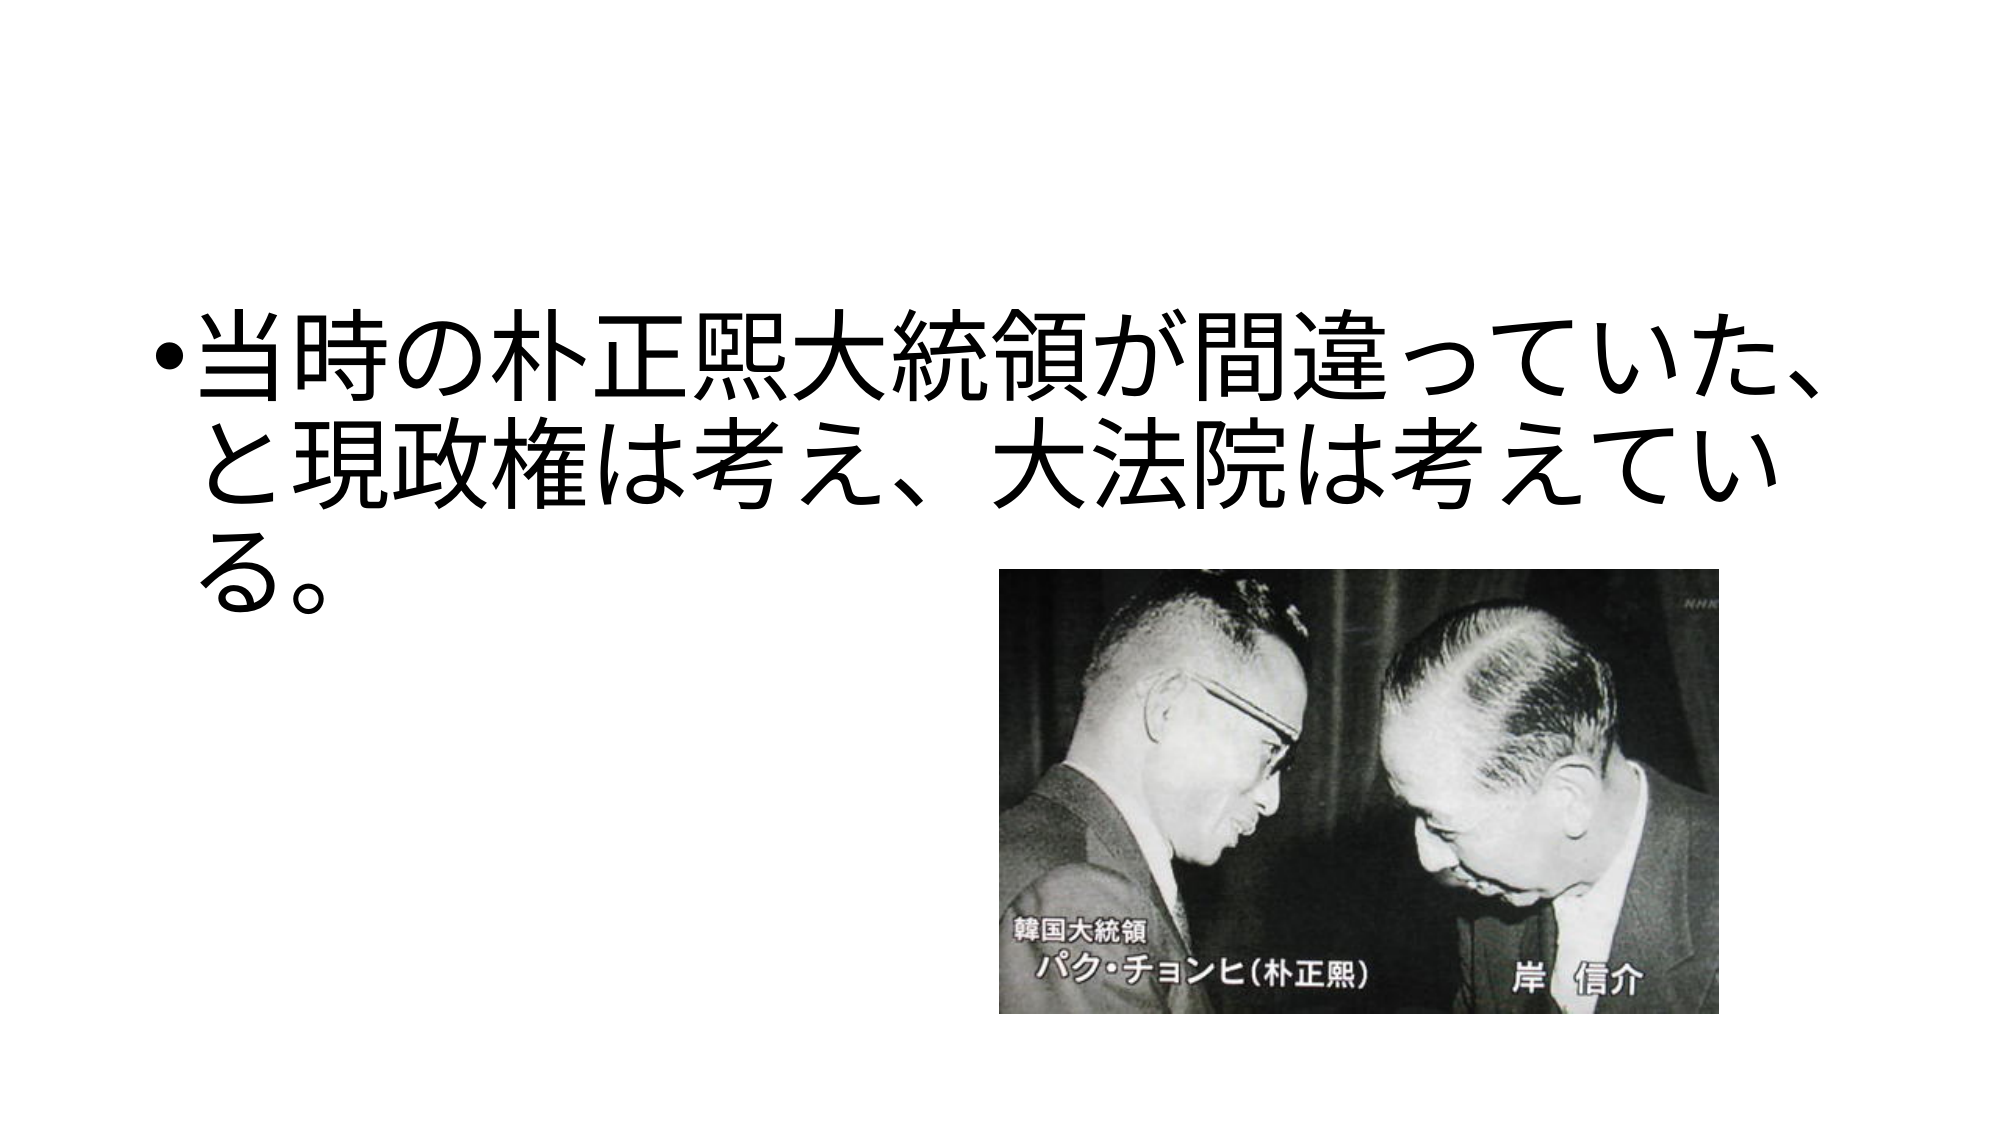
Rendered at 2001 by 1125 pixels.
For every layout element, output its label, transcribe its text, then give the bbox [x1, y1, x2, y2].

picture [999, 569, 1719, 1014]
list 当時の朴正煕大統領が間違っていた、と現政権は考え、大法院は考えている。 [137, 299, 1863, 1014]
